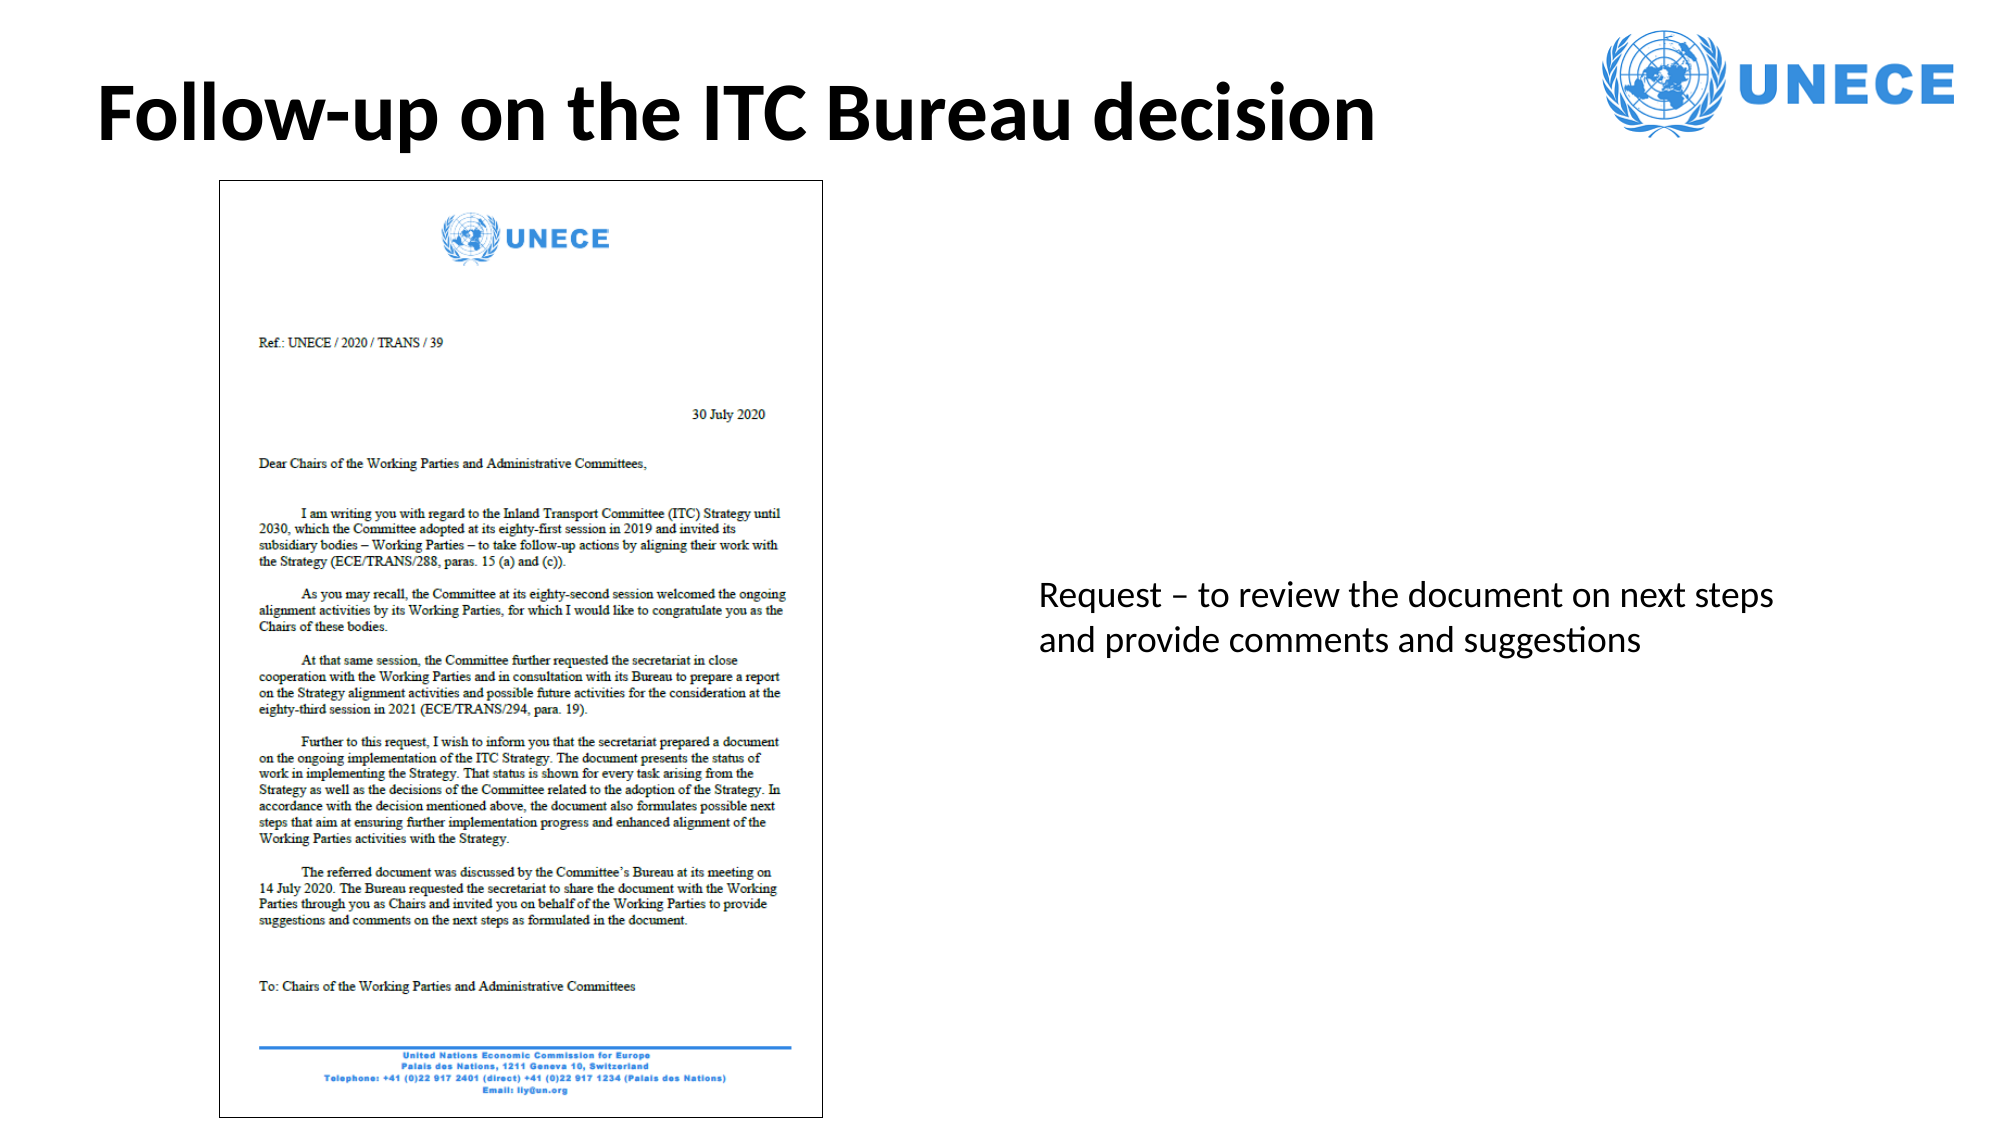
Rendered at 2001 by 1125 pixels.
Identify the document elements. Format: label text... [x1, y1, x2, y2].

text_box Follow-up on the ITC Bureau decision [82, 50, 1410, 165]
picture [1602, 30, 1954, 138]
text_box Request – to review the document on next steps and provide comments and suggestions [1024, 562, 1790, 668]
picture [219, 180, 823, 1118]
